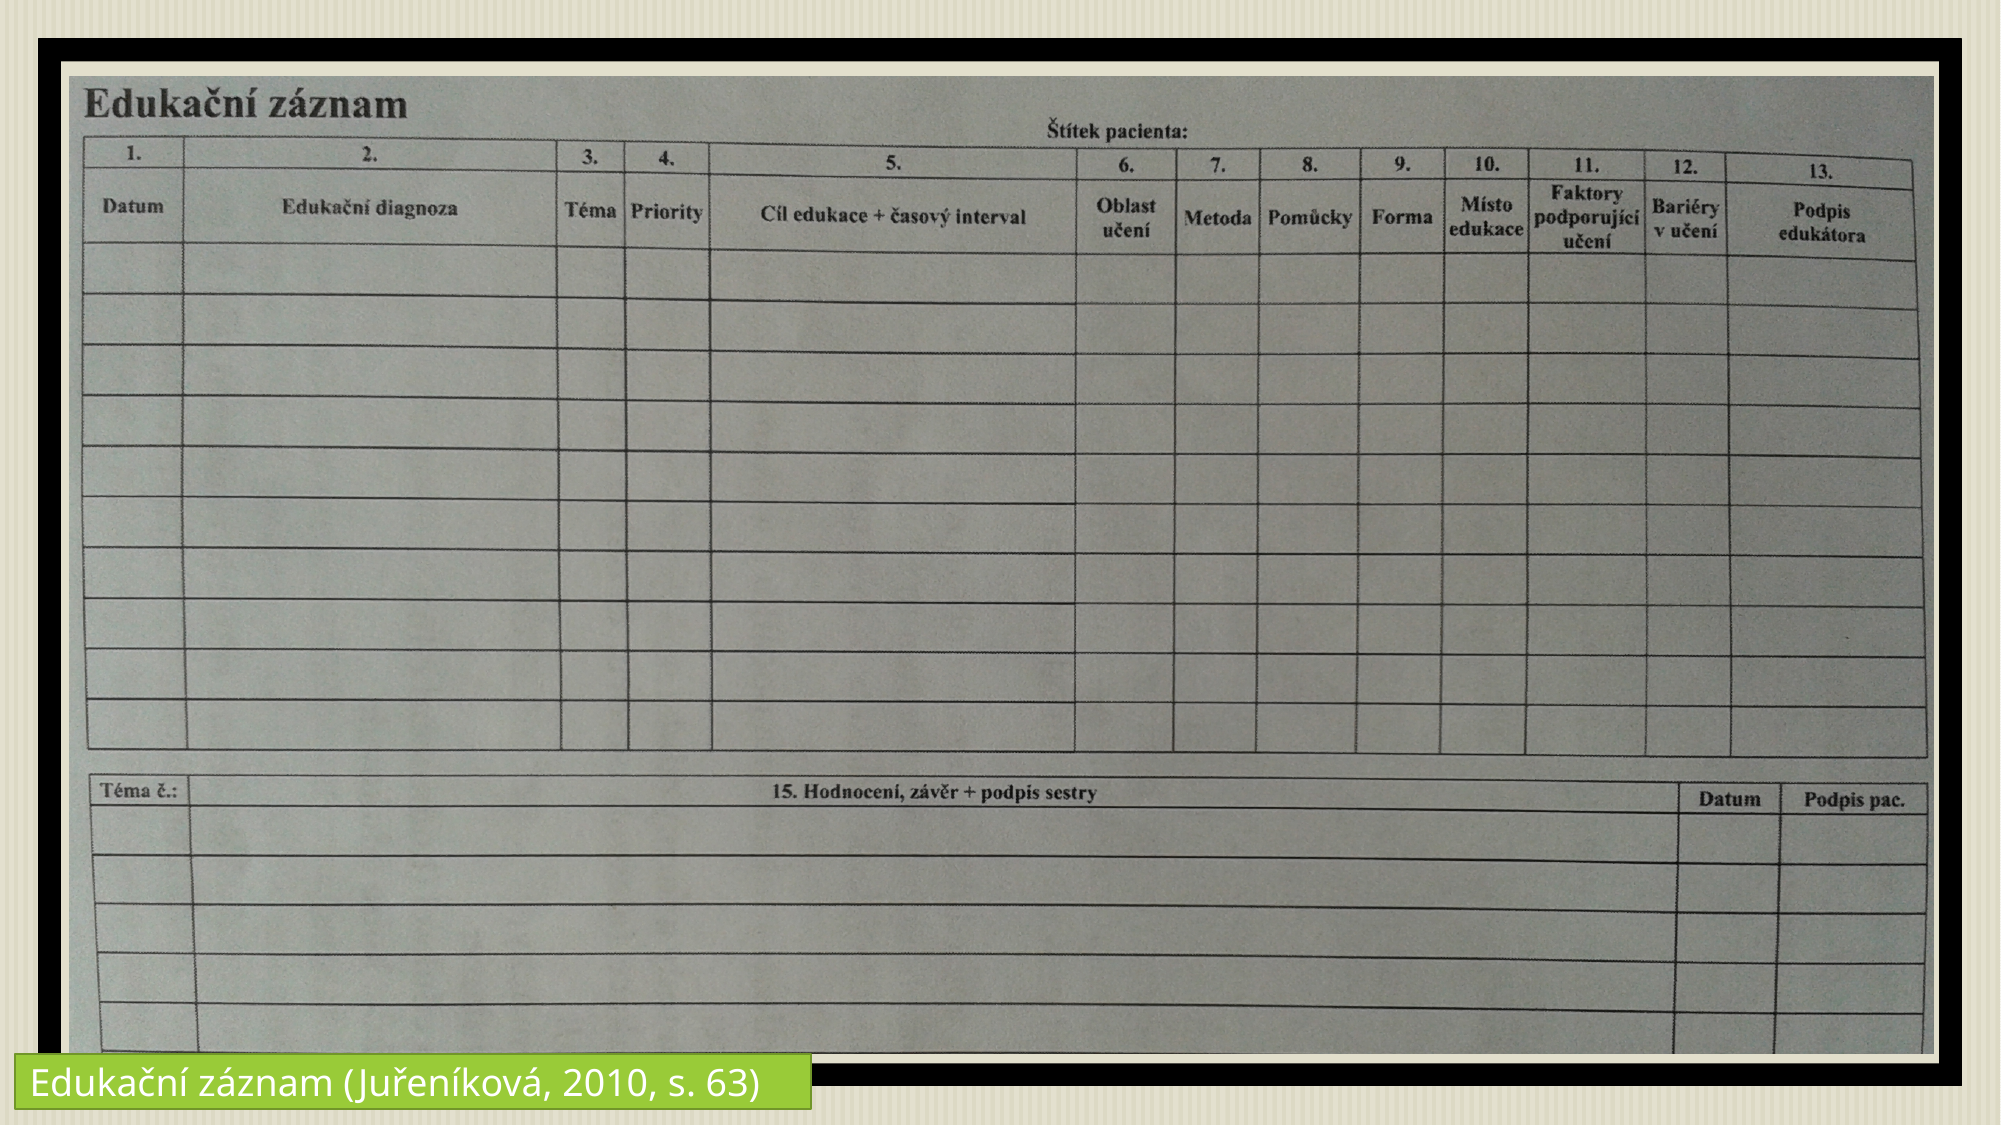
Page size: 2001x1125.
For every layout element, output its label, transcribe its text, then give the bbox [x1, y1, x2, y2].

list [69, 76, 1934, 1054]
text_box Edukační záznam (Juřeníková, 2010, s. 63) [14, 1053, 812, 1110]
